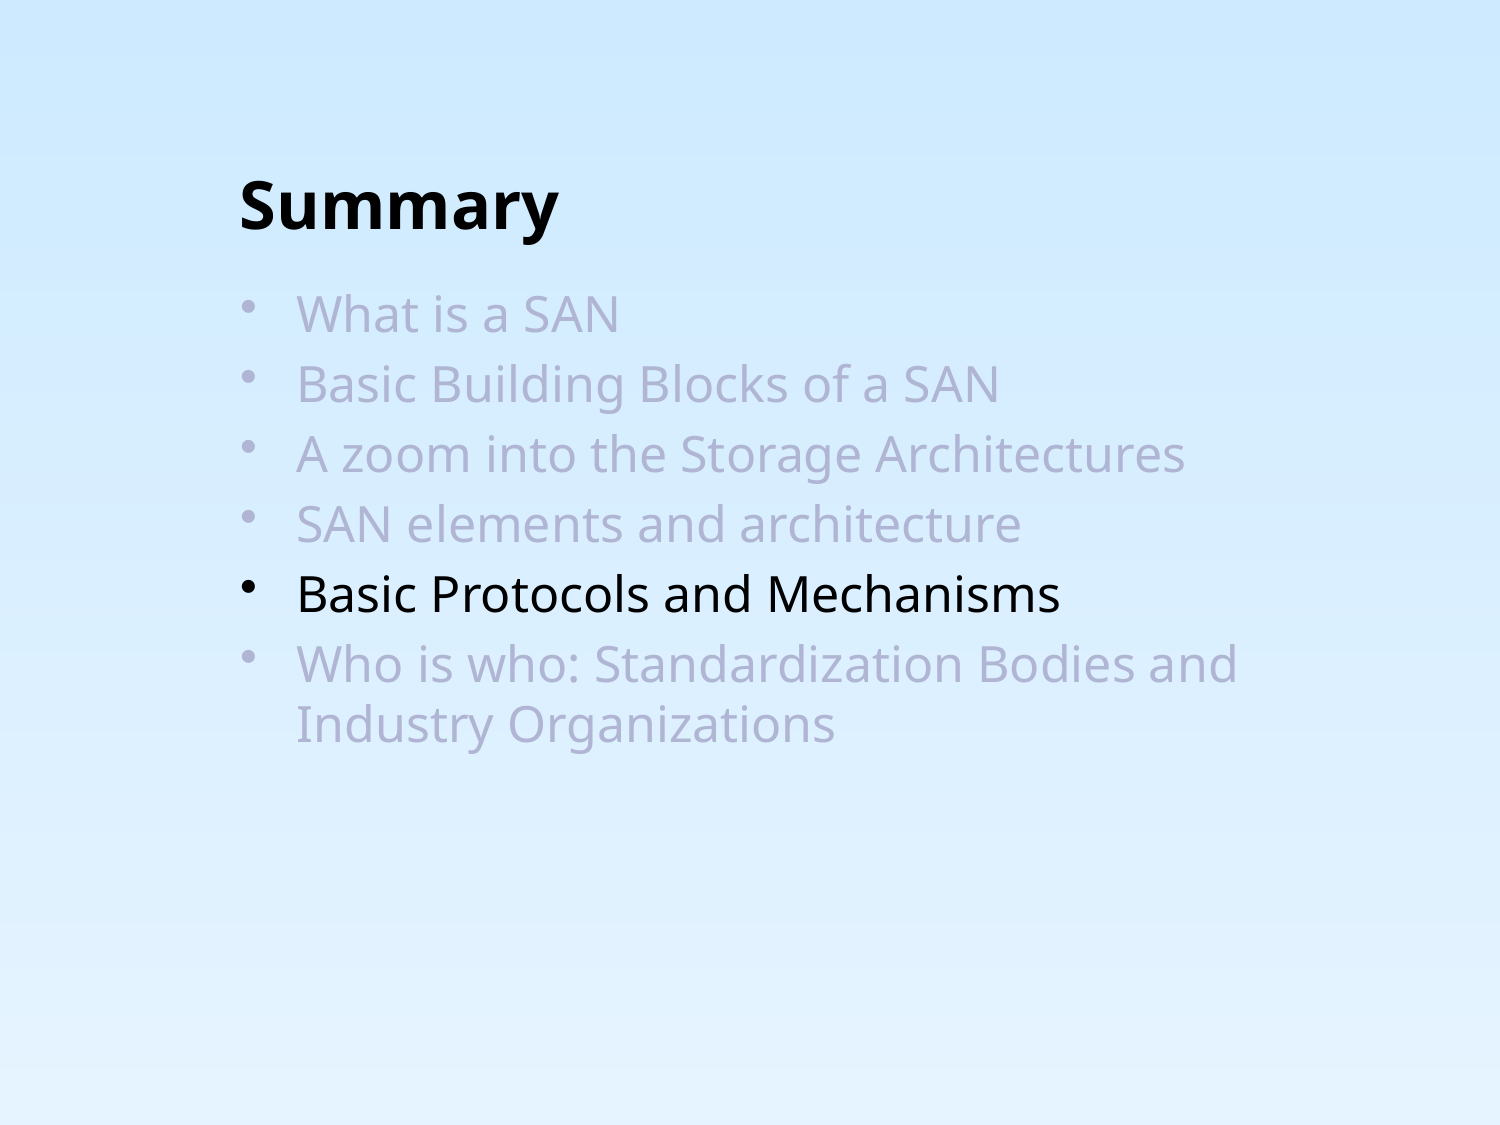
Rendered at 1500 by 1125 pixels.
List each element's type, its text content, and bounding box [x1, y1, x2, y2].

title Summary [224, 62, 1351, 251]
list What is a SAN Basic Building Blocks of a SAN A zoom into the Storage Architectures SAN elements and architecture Basic Protocols and Mechanisms Who is who: Standardization Bodies and Industry Organizations [224, 274, 1351, 901]
